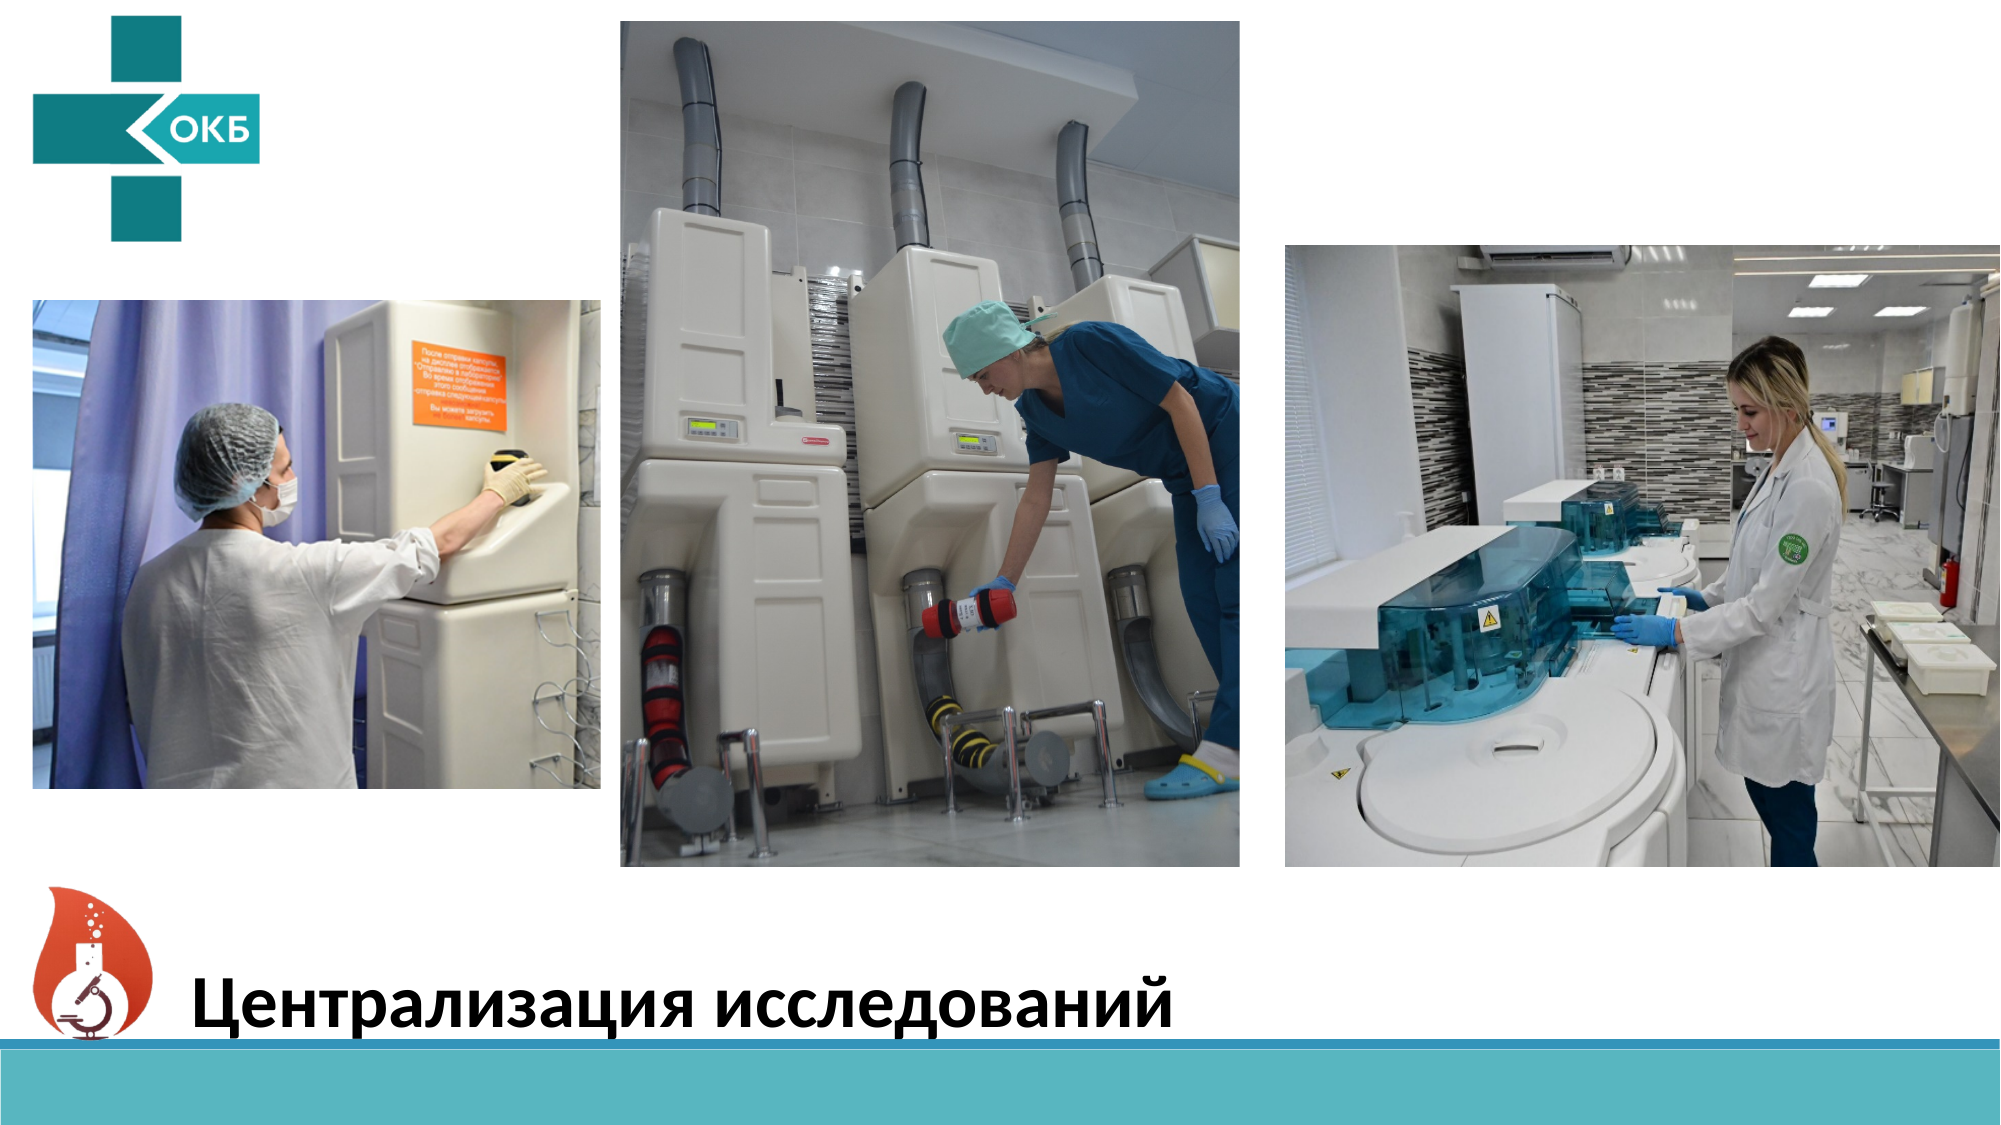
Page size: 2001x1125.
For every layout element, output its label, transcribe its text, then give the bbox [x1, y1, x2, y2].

picture [32, 885, 153, 1041]
picture [32, 14, 260, 242]
picture [1285, 244, 2000, 867]
text_box Централизация исследований [117, 944, 1269, 1050]
picture [619, 21, 1241, 867]
picture [32, 299, 602, 789]
